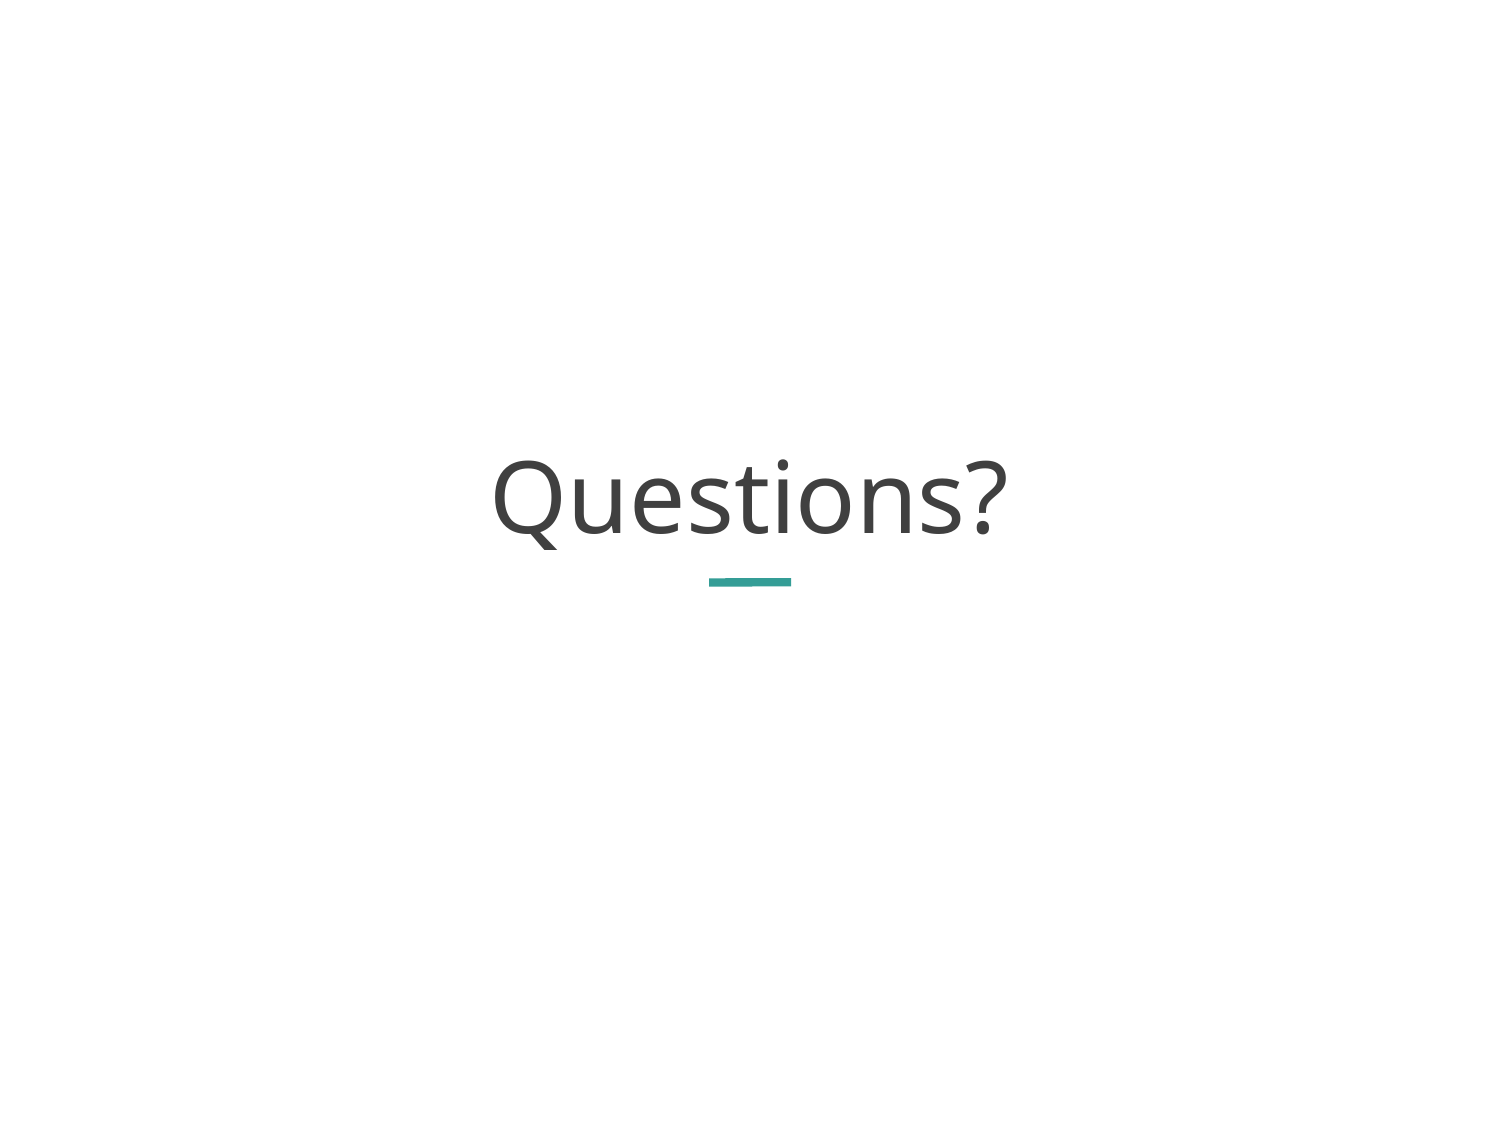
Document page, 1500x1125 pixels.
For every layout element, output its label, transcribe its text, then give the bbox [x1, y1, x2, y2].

list Questions? [0, 439, 1500, 519]
